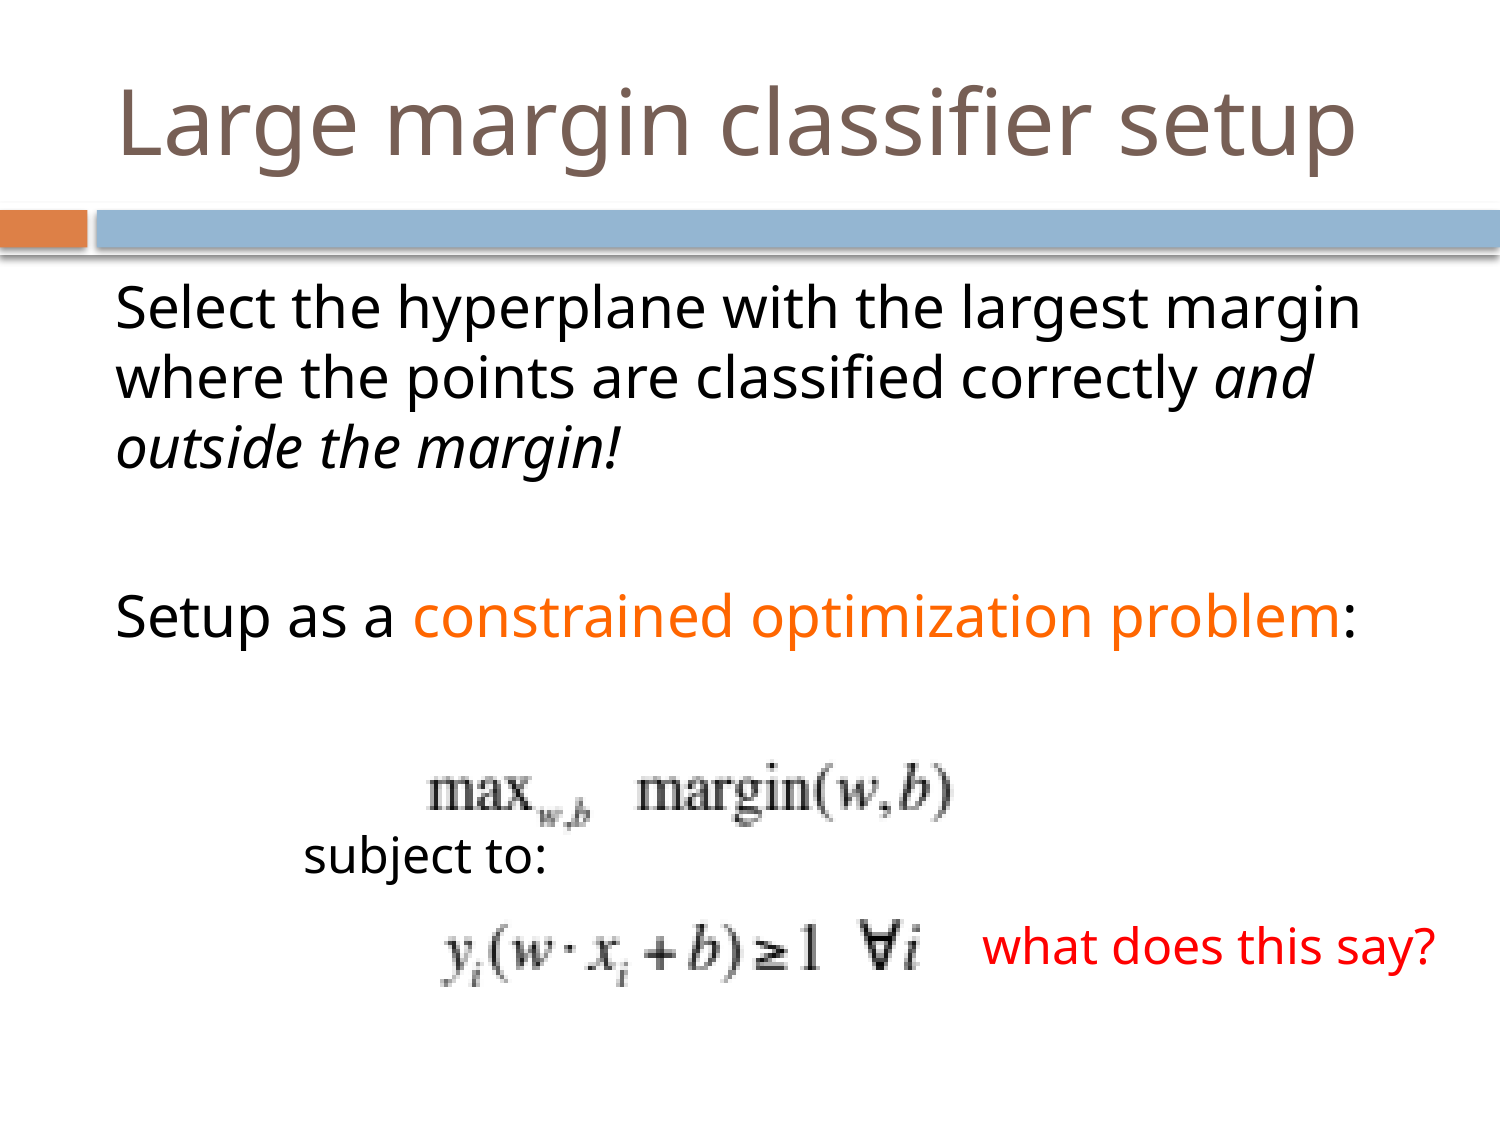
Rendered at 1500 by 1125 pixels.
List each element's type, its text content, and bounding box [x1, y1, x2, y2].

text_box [431, 906, 926, 997]
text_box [419, 747, 955, 836]
title Large margin classifier setup [100, 37, 1438, 200]
list Select the hyperplane with the largest margin where the points are classified correctly and outside the margin! Setup as a constrained optimization problem: [100, 262, 1438, 614]
text_box subject to: [289, 816, 563, 891]
text_box what does this say? [967, 906, 1452, 982]
